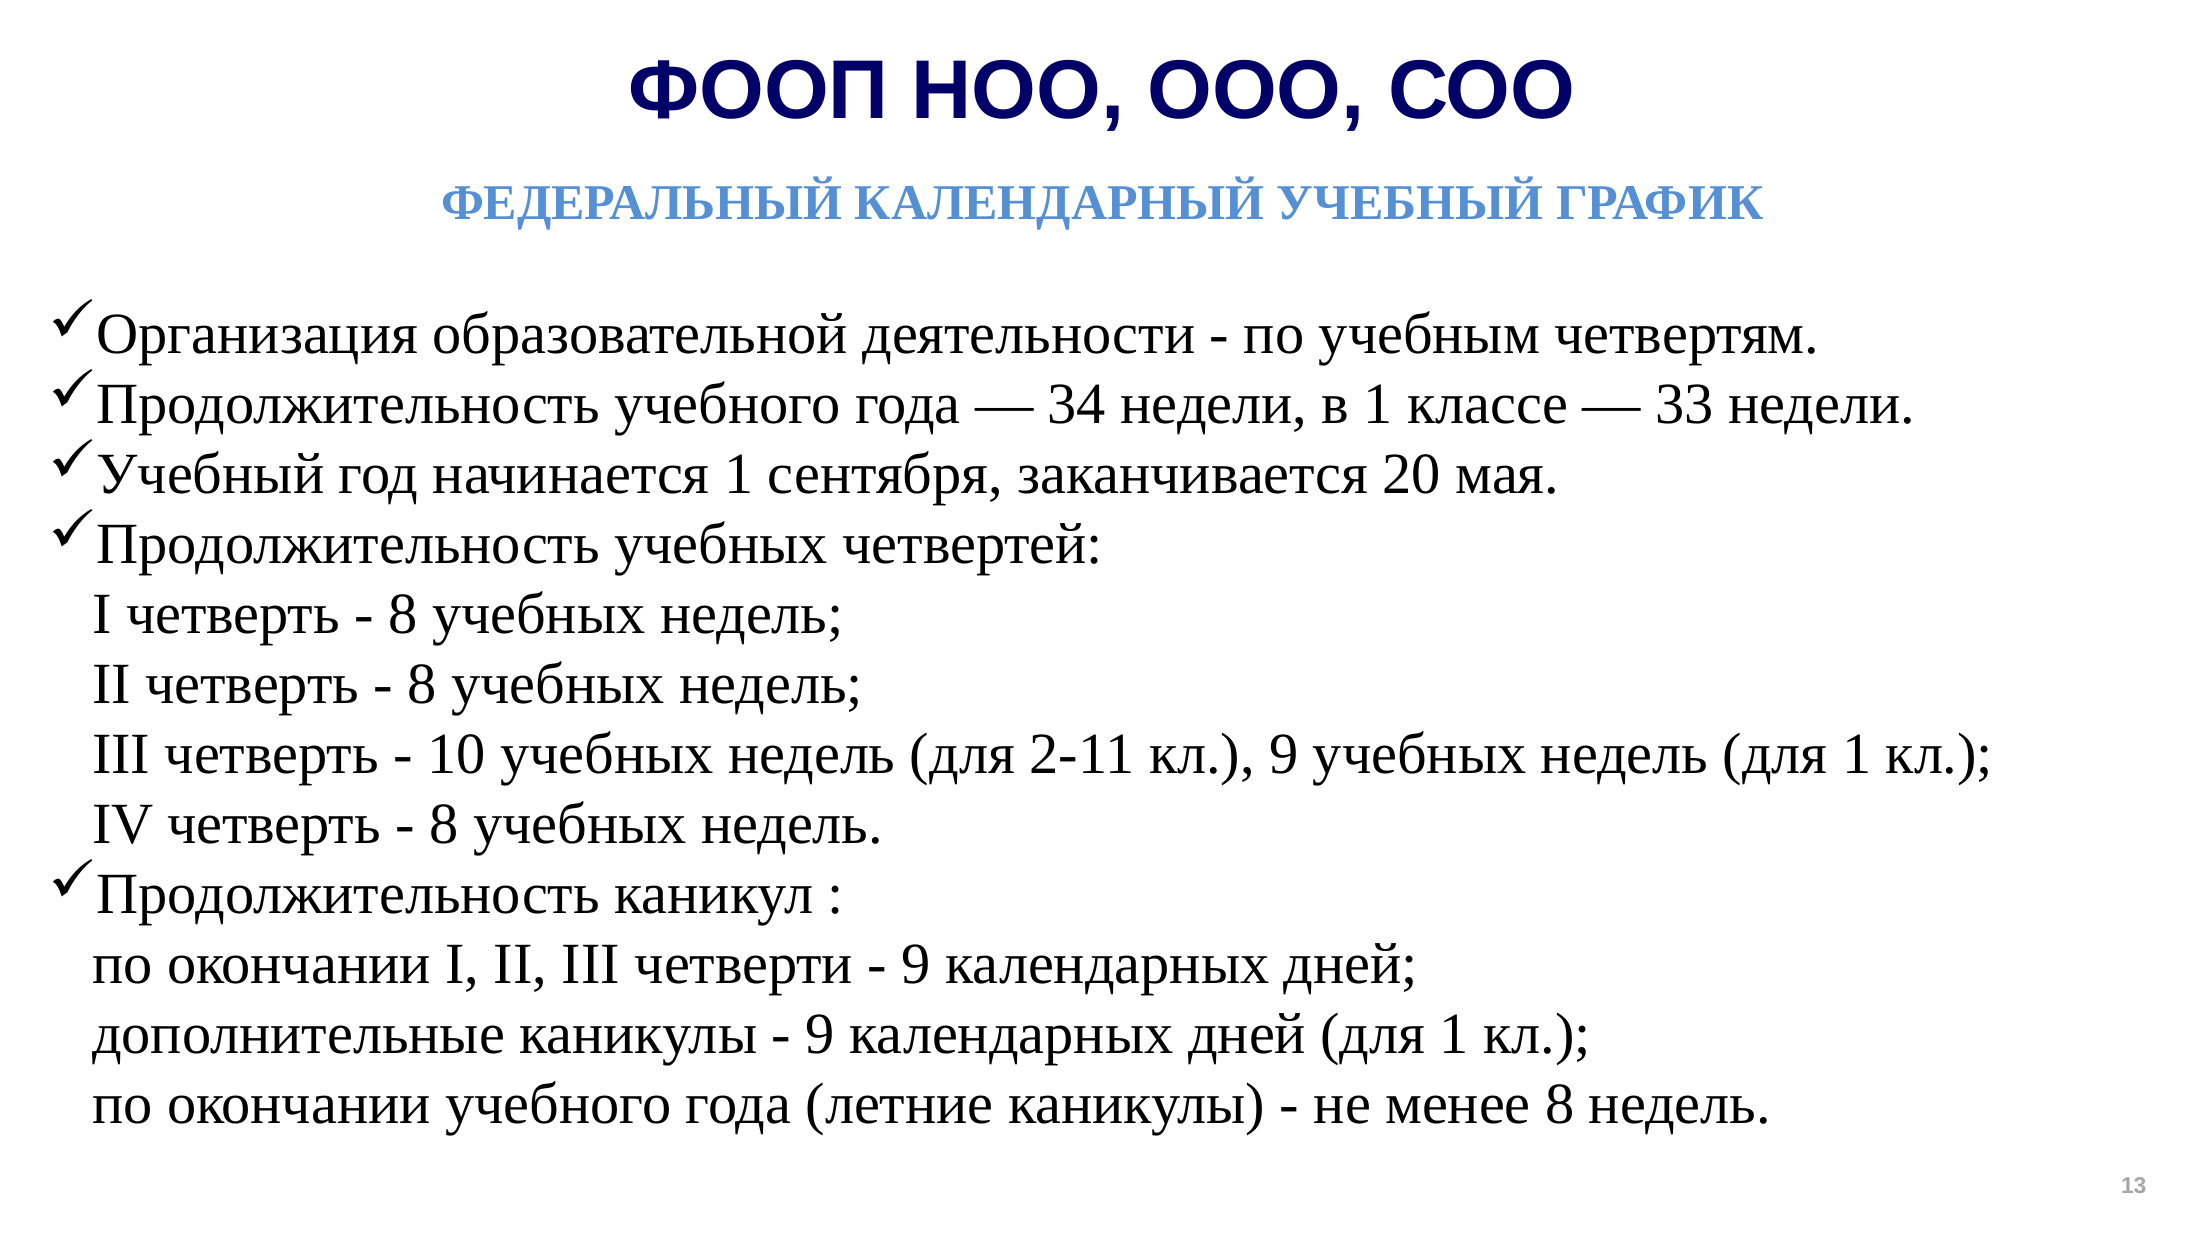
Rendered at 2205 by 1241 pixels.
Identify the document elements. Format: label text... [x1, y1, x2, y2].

text_box 13 [2121, 1171, 2153, 1195]
text_box ФООП НОО, ООО, СОО [615, 34, 1590, 115]
text_box ФЕДЕРАЛЬНЫЙ КАЛЕНДАРНЫЙ УЧЕБНЫЙ ГРАФИК Организация образовательной деятельности - по учебным четвертям. Продолжительность учебного года — 34 недели, в 1 классе — 33 недели. Учебный год начинается 1 сентября, заканчивается 20 мая. Продолжительность учебных четвертей: I четверть - 8 учебных недель; II четверть - 8 учебных недель; III четверть - 10 учебных недель (для 2-11 кл.), 9 учебных недель (для 1 кл.); IV четверть - 8 учебных недель. Продолжительность каникул : по окончании I, II, III четверти - 9 календарных дней; дополнительные каникулы - 9 календарных дней (для 1 кл.); по окончании учебного года (летние каникулы) - не менее 8 недель. [48, 170, 2157, 1104]
